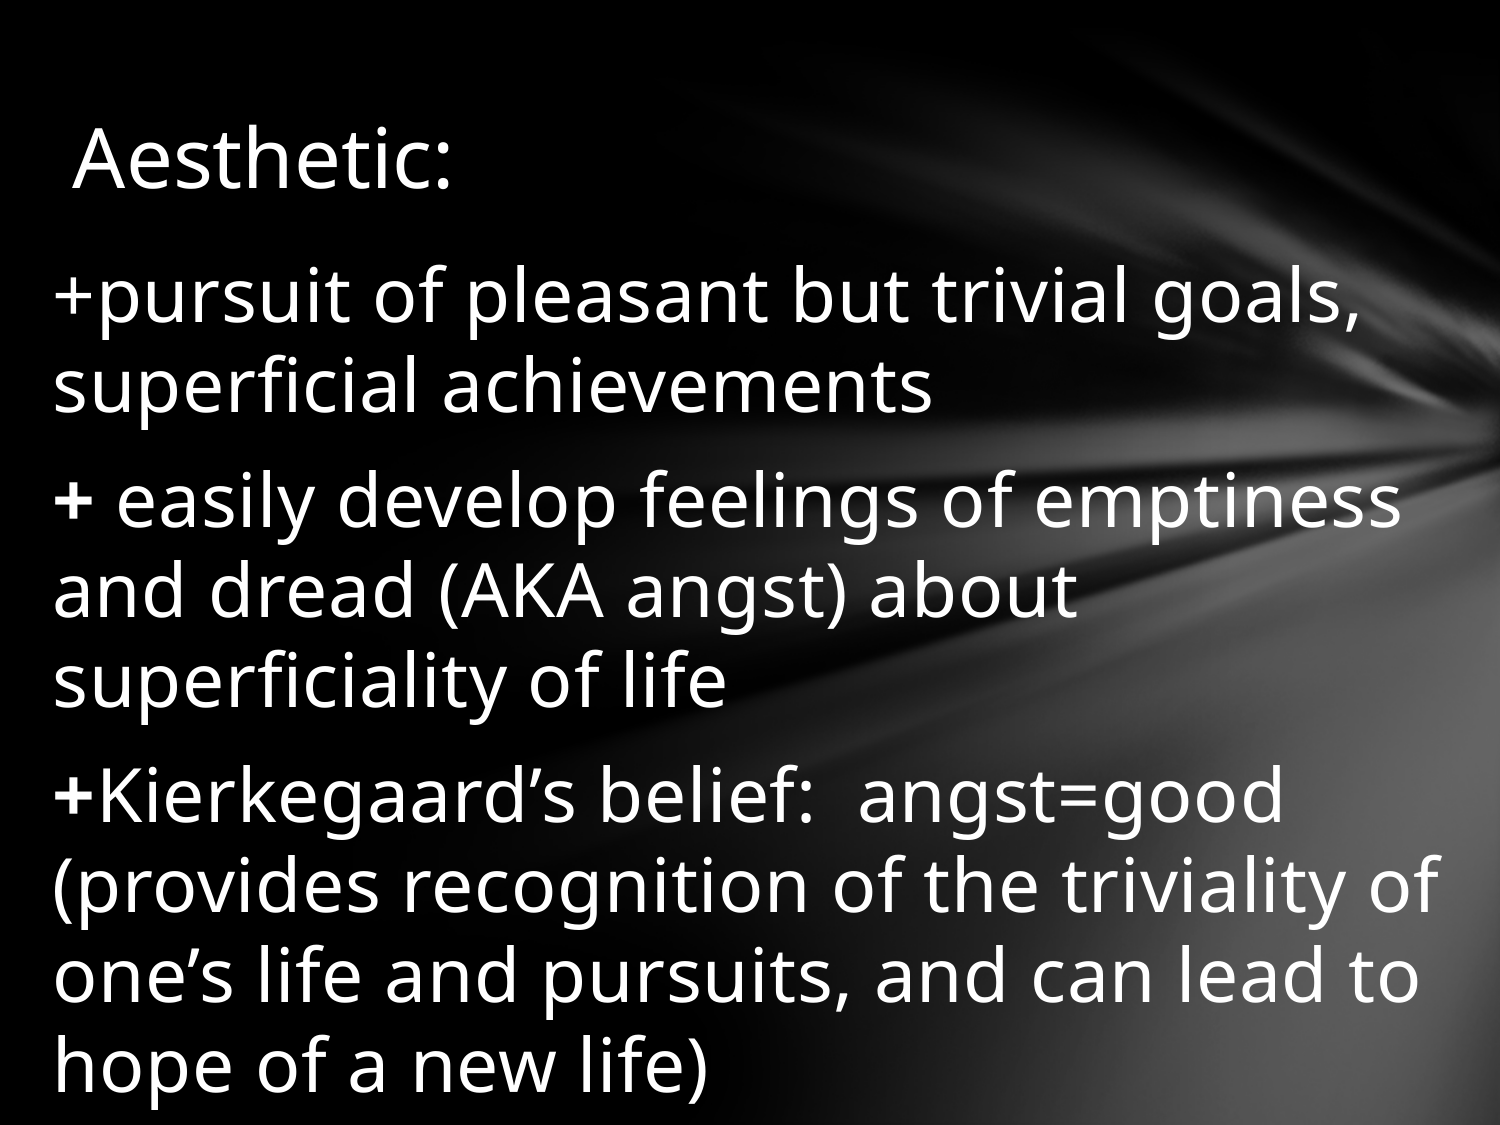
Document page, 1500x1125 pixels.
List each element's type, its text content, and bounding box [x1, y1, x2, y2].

title Aesthetic: [57, 37, 1318, 213]
list +pursuit of pleasant but trivial goals, superficial achievements + easily develop feelings of emptiness and dread (AKA angst) about superficiality of life +Kierkegaard’s belief: angst=good (provides recognition of the triviality of one’s life and pursuits, and can lead to hope of a new life) [37, 239, 1463, 1063]
